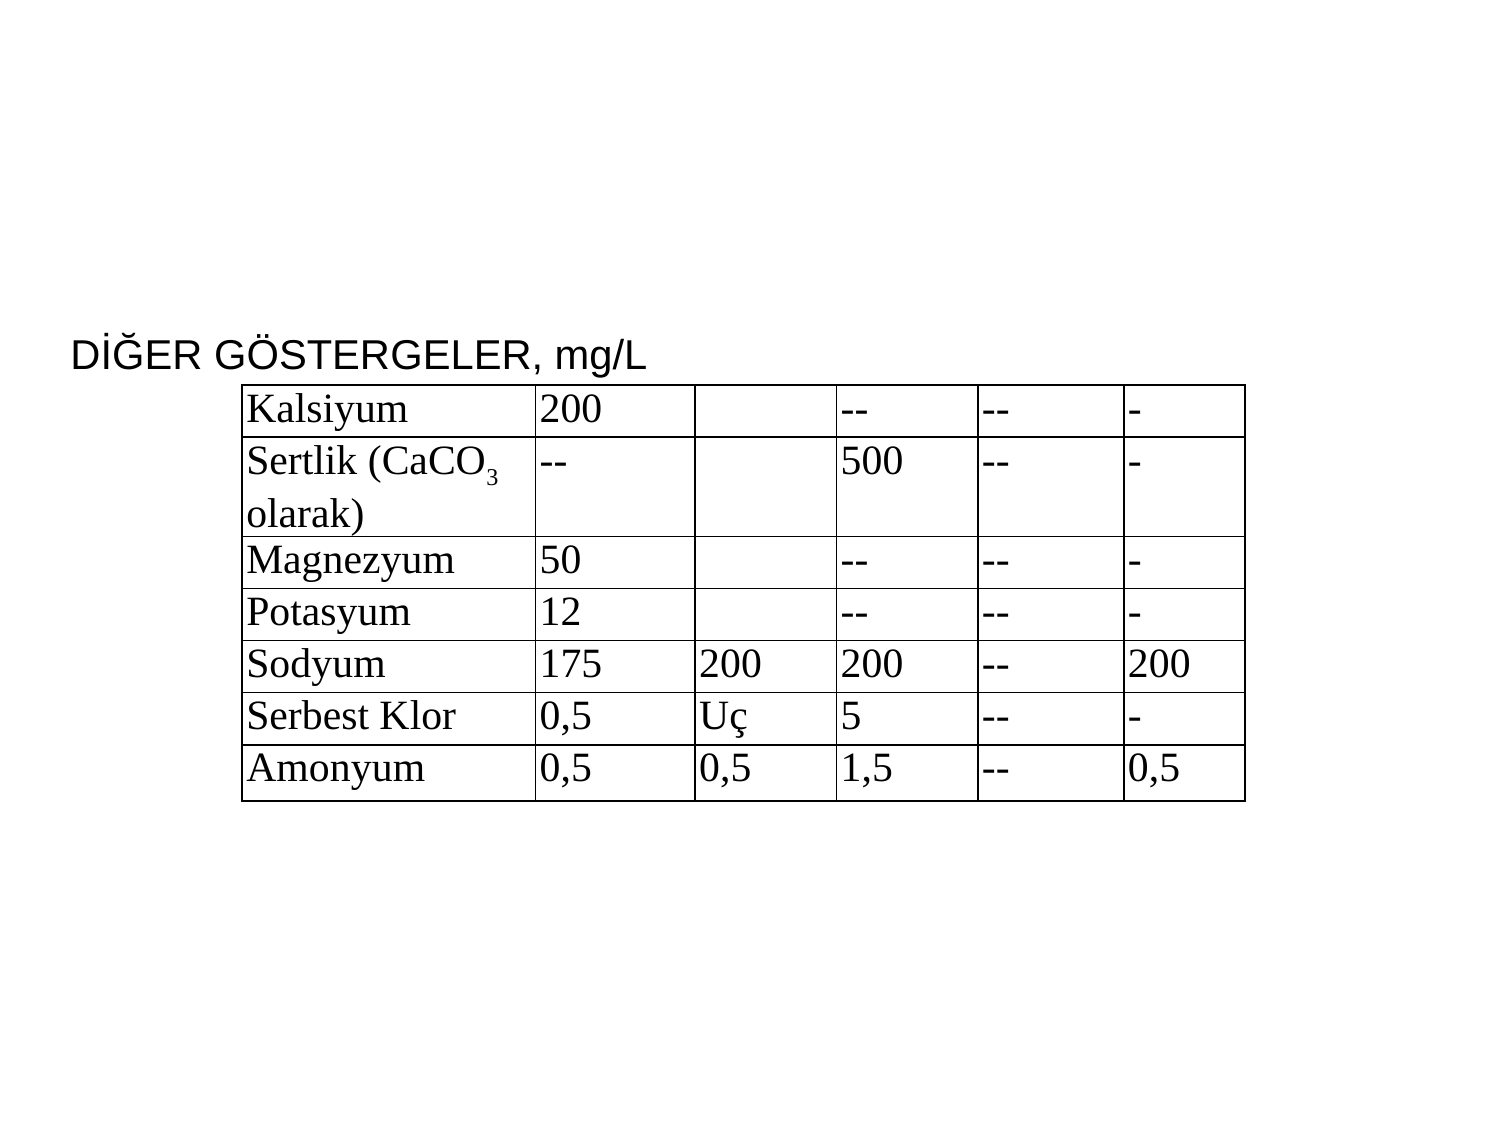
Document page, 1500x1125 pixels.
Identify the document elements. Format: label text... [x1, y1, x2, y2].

table_header - [1125, 386, 1244, 436]
table_header -- [979, 386, 1123, 436]
table_cell -- [837, 537, 977, 588]
table_cell 12 [536, 589, 694, 640]
table_cell 200 [837, 641, 977, 692]
table_cell 200 [1125, 641, 1244, 692]
table_cell 0,5 [536, 746, 694, 800]
text_box DİĞER GÖSTERGELER, mg/L [55, 320, 673, 431]
table_cell -- [536, 438, 694, 536]
table_cell 0,5 [1125, 746, 1244, 800]
table_cell - [1125, 438, 1244, 536]
table_cell 1,5 [837, 746, 977, 800]
table_cell 500 [837, 438, 977, 536]
table_cell - [1125, 589, 1244, 640]
table_cell -- [979, 438, 1123, 536]
table_cell - [1125, 537, 1244, 588]
table_cell 200 [696, 641, 836, 692]
table_cell Sodyum [243, 641, 535, 692]
table_cell 175 [536, 641, 694, 692]
table_header 200 [536, 386, 694, 436]
table_cell [696, 438, 836, 536]
table_cell Sertlik (CaCO3 olarak) [243, 438, 535, 536]
table_cell Magnezyum [243, 537, 535, 588]
table_cell -- [979, 589, 1123, 640]
table_header [696, 386, 836, 436]
table_cell Potasyum [243, 589, 535, 640]
table_cell -- [979, 693, 1123, 744]
table_cell 0,5 [696, 746, 836, 800]
table_cell Serbest Klor [243, 693, 535, 744]
table_cell [696, 537, 836, 588]
table_cell 50 [536, 537, 694, 588]
table_header -- [837, 386, 977, 436]
table_cell -- [979, 537, 1123, 588]
table_cell - [1125, 693, 1244, 744]
table_cell [696, 589, 836, 640]
table_cell -- [979, 746, 1123, 800]
table_cell Uç [696, 693, 836, 744]
table_cell Amonyum [243, 746, 535, 800]
table_header Kalsiyum [243, 431, 535, 436]
table_cell 0,5 [536, 693, 694, 744]
table_cell -- [979, 641, 1123, 692]
table_cell -- [837, 589, 977, 640]
table_cell 5 [837, 693, 977, 744]
